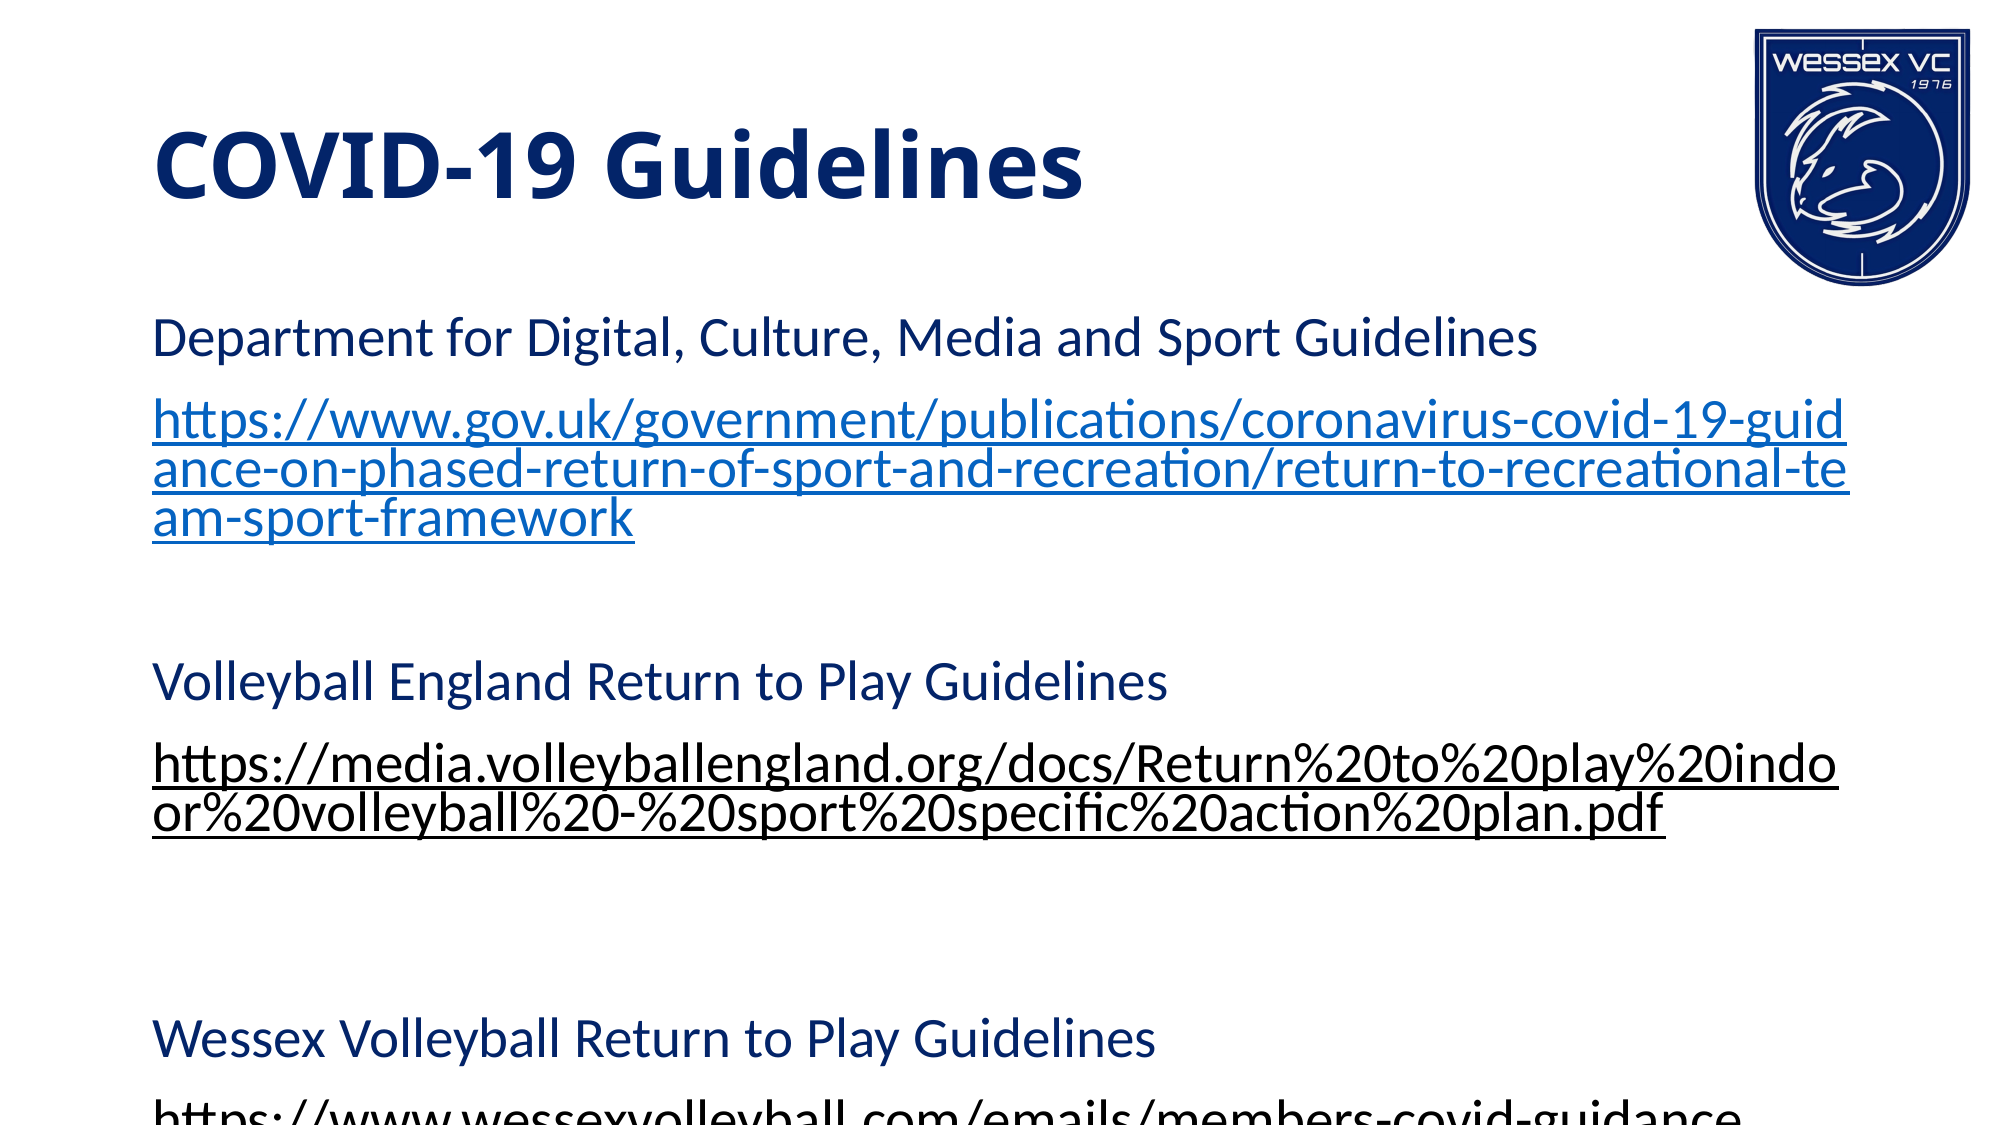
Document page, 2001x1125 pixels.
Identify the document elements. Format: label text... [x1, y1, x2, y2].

picture [1751, 25, 1974, 289]
list Department for Digital, Culture, Media and Sport Guidelines https://www.gov.uk/government/publications/coronavirus-covid-19-guidance-on-phased-return-of-sport-and-recreation/return-to-recreational-team-sport-framework Volleyball England Return to Play Guidelines https://media.volleyballengland.org/docs/Return%20to%20play%20indoor%20volleyball%20-%20sport%20specific%20action%20plan.pdf Wessex Volleyball Return to Play Guidelines https://www.wessexvolleyball.com/emails/members-covid-guidance [137, 299, 1863, 1014]
title COVID-19 Guidelines [137, 59, 1863, 278]
